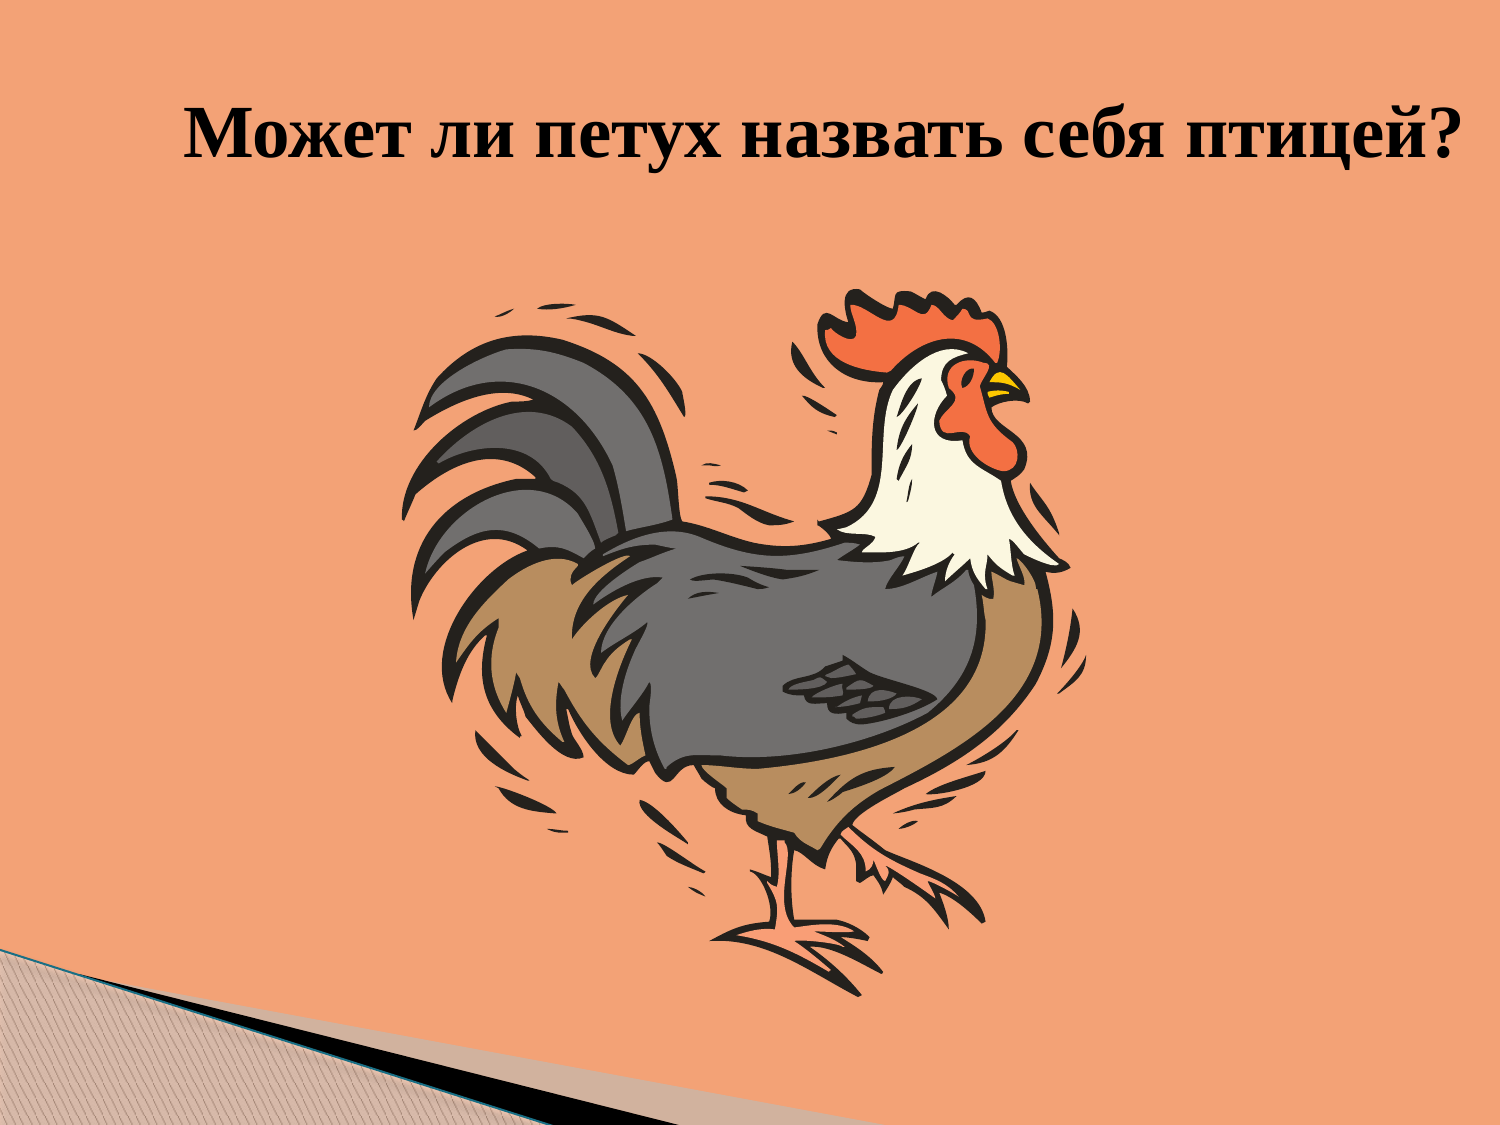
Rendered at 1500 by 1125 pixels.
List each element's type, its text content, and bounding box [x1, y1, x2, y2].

list Может ли петух назвать себя птицей? [150, 75, 1500, 213]
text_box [399, 287, 1091, 1001]
